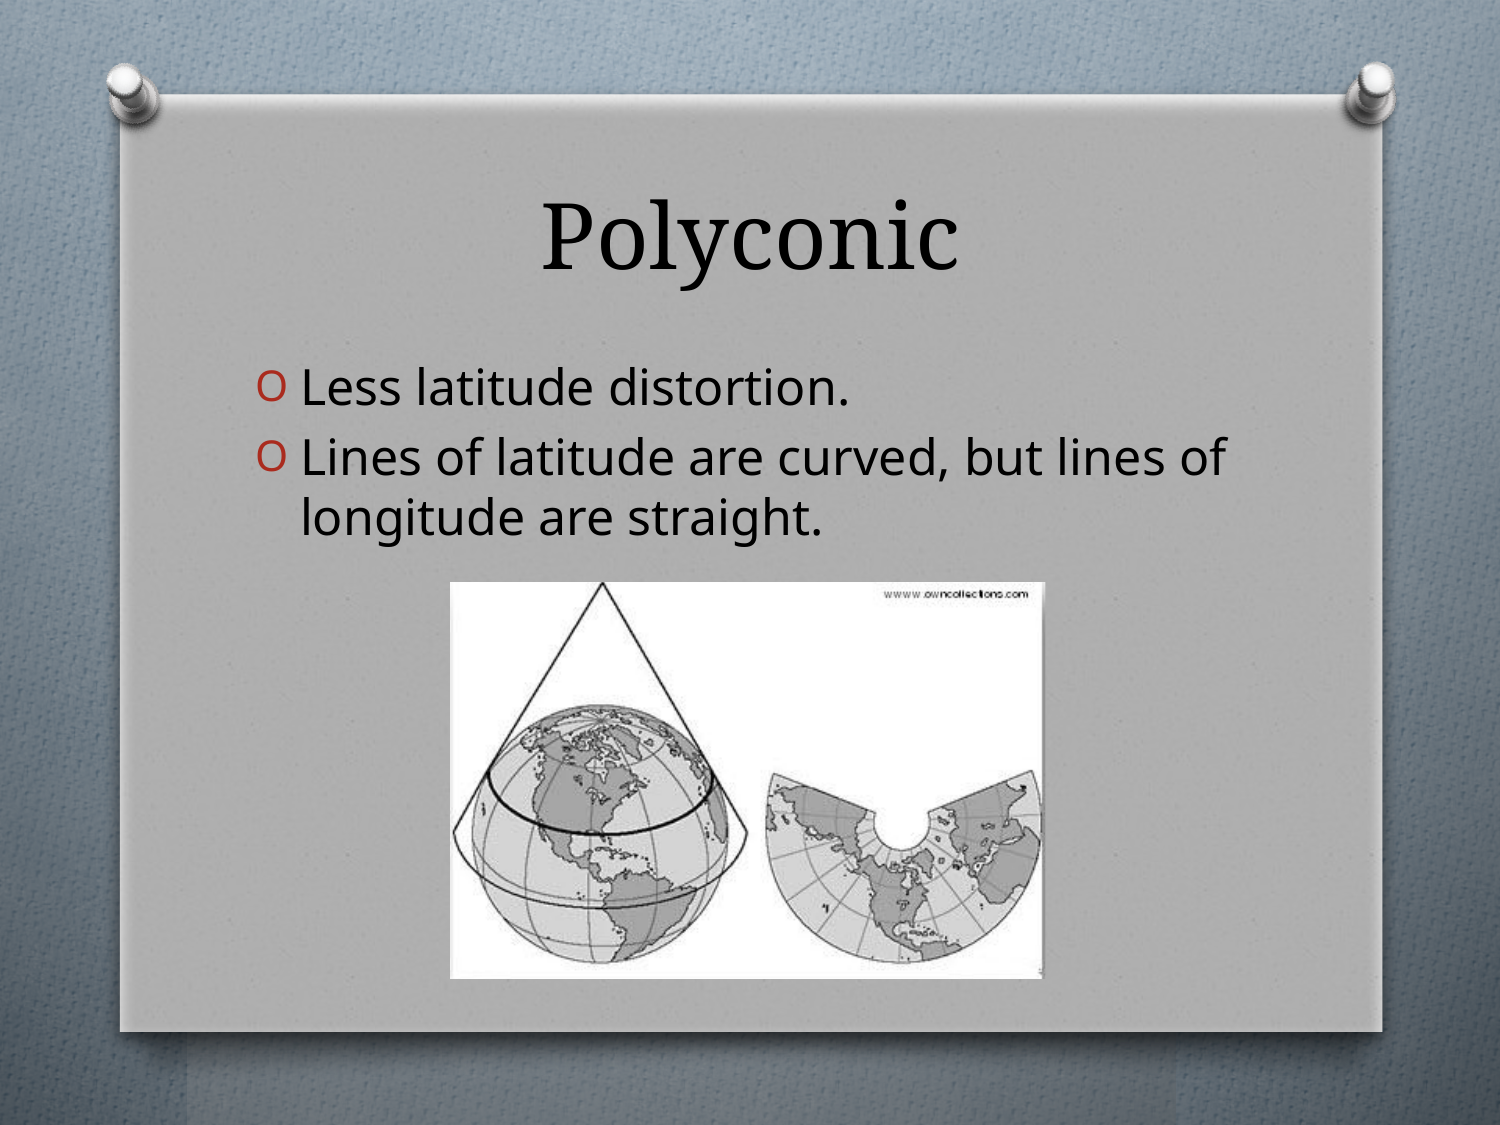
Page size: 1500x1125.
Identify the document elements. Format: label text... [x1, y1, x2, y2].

title Polyconic [179, 134, 1323, 332]
picture [1317, 35, 1439, 156]
picture [75, 29, 198, 153]
list Less latitude distortion. Lines of latitude are curved, but lines of longitude are straight. [240, 347, 1257, 939]
picture [449, 581, 1046, 979]
